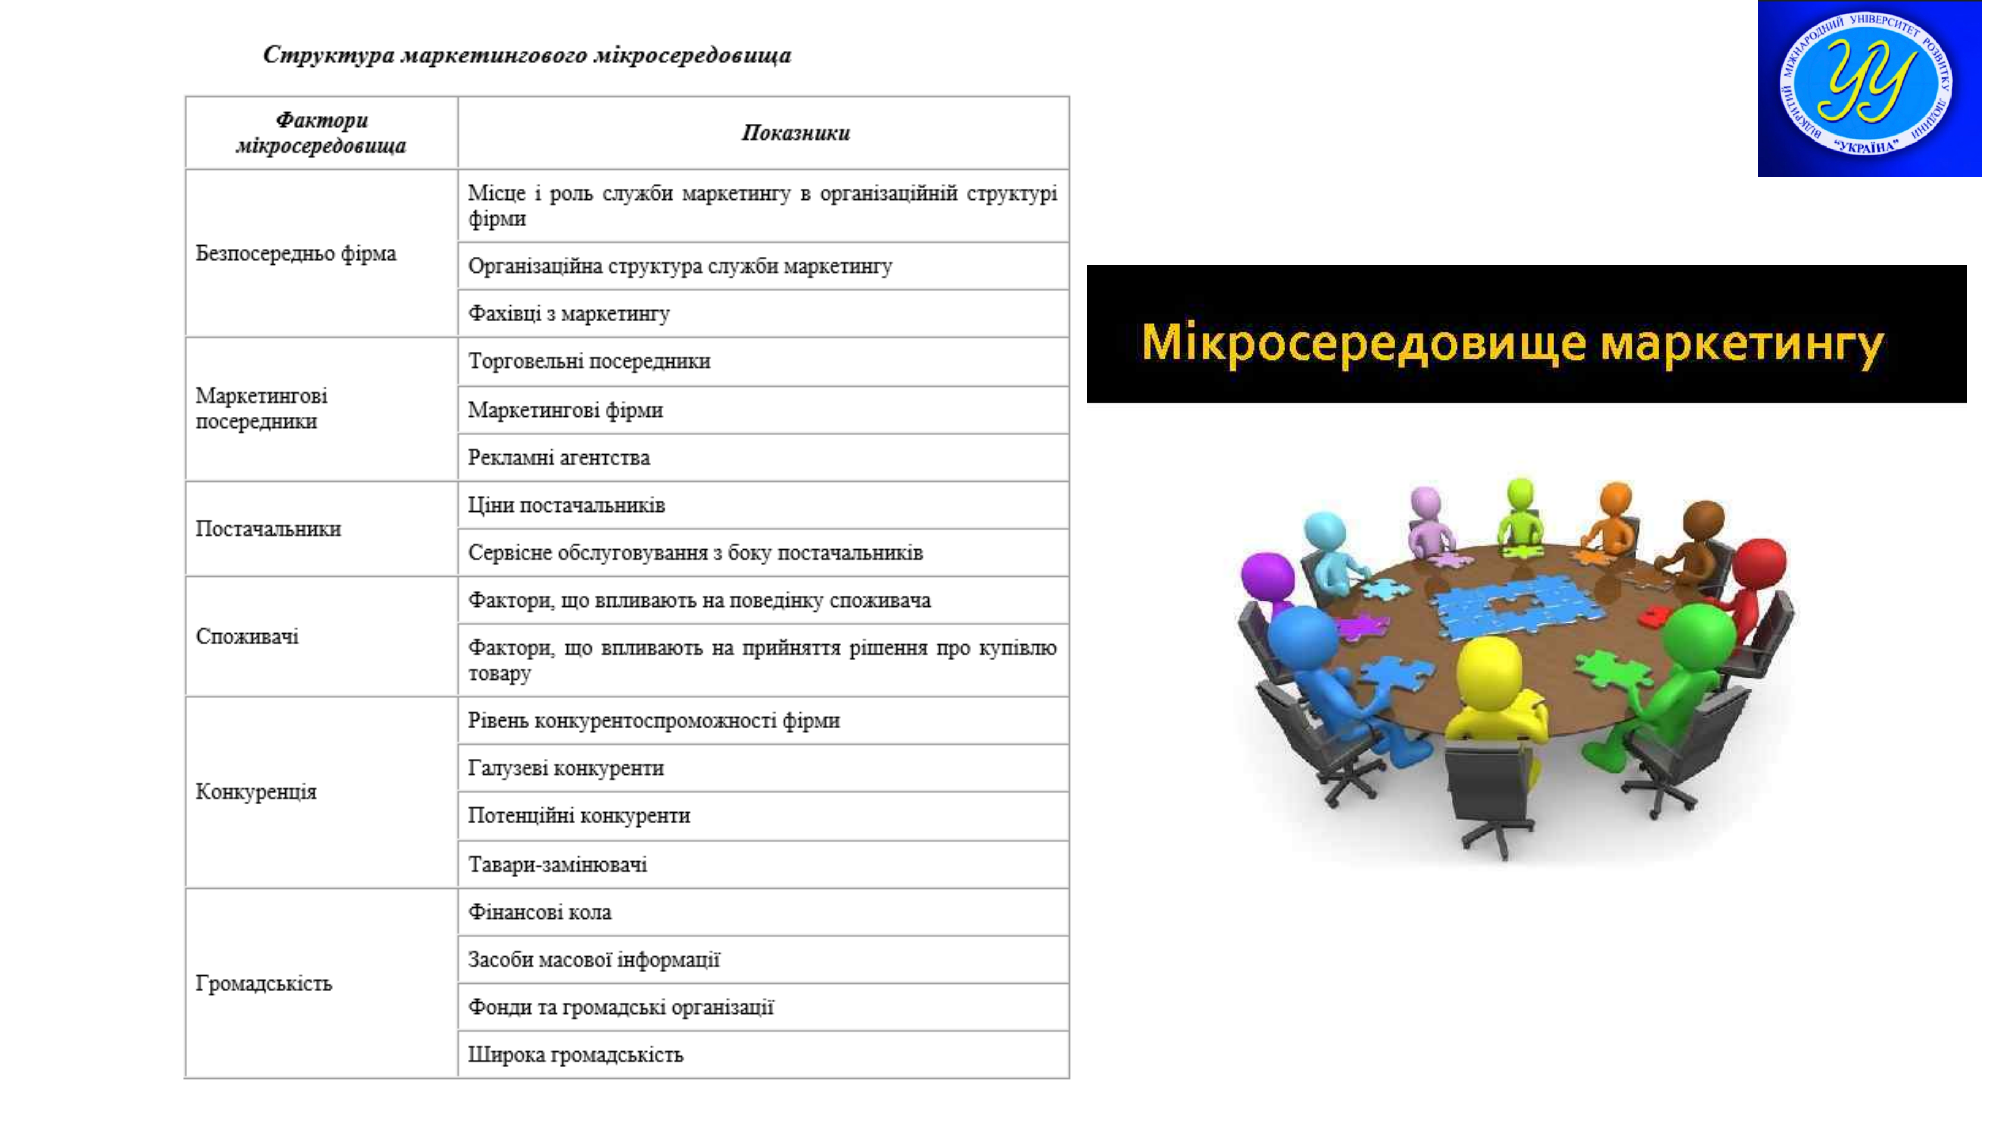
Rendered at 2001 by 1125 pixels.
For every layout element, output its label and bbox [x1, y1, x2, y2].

picture [160, 28, 1967, 1097]
picture [1758, 0, 1982, 177]
